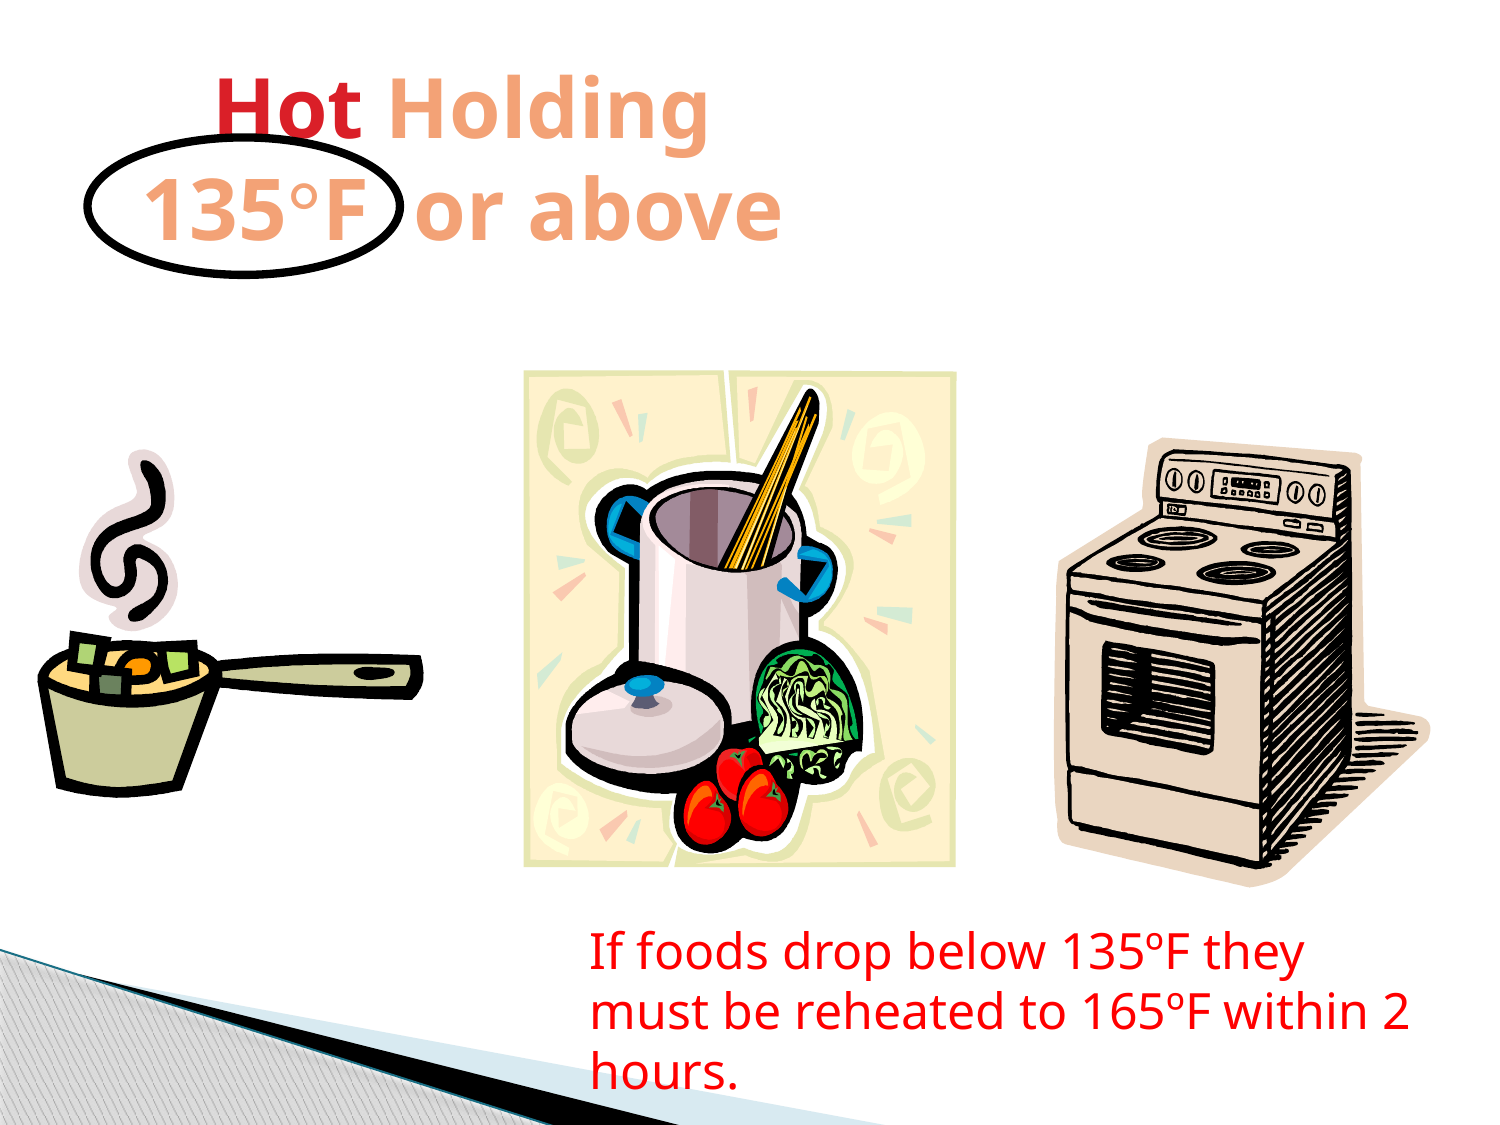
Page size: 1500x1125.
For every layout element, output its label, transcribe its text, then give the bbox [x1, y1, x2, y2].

title Hot Holding 135°F or above [0, 0, 925, 313]
text_box If foods drop below 135ºF they must be reheated to 165ºF within 2 hours. [575, 912, 1450, 1108]
picture [1049, 437, 1438, 888]
picture [522, 362, 963, 876]
text_box [87, 137, 400, 275]
picture [37, 444, 429, 804]
